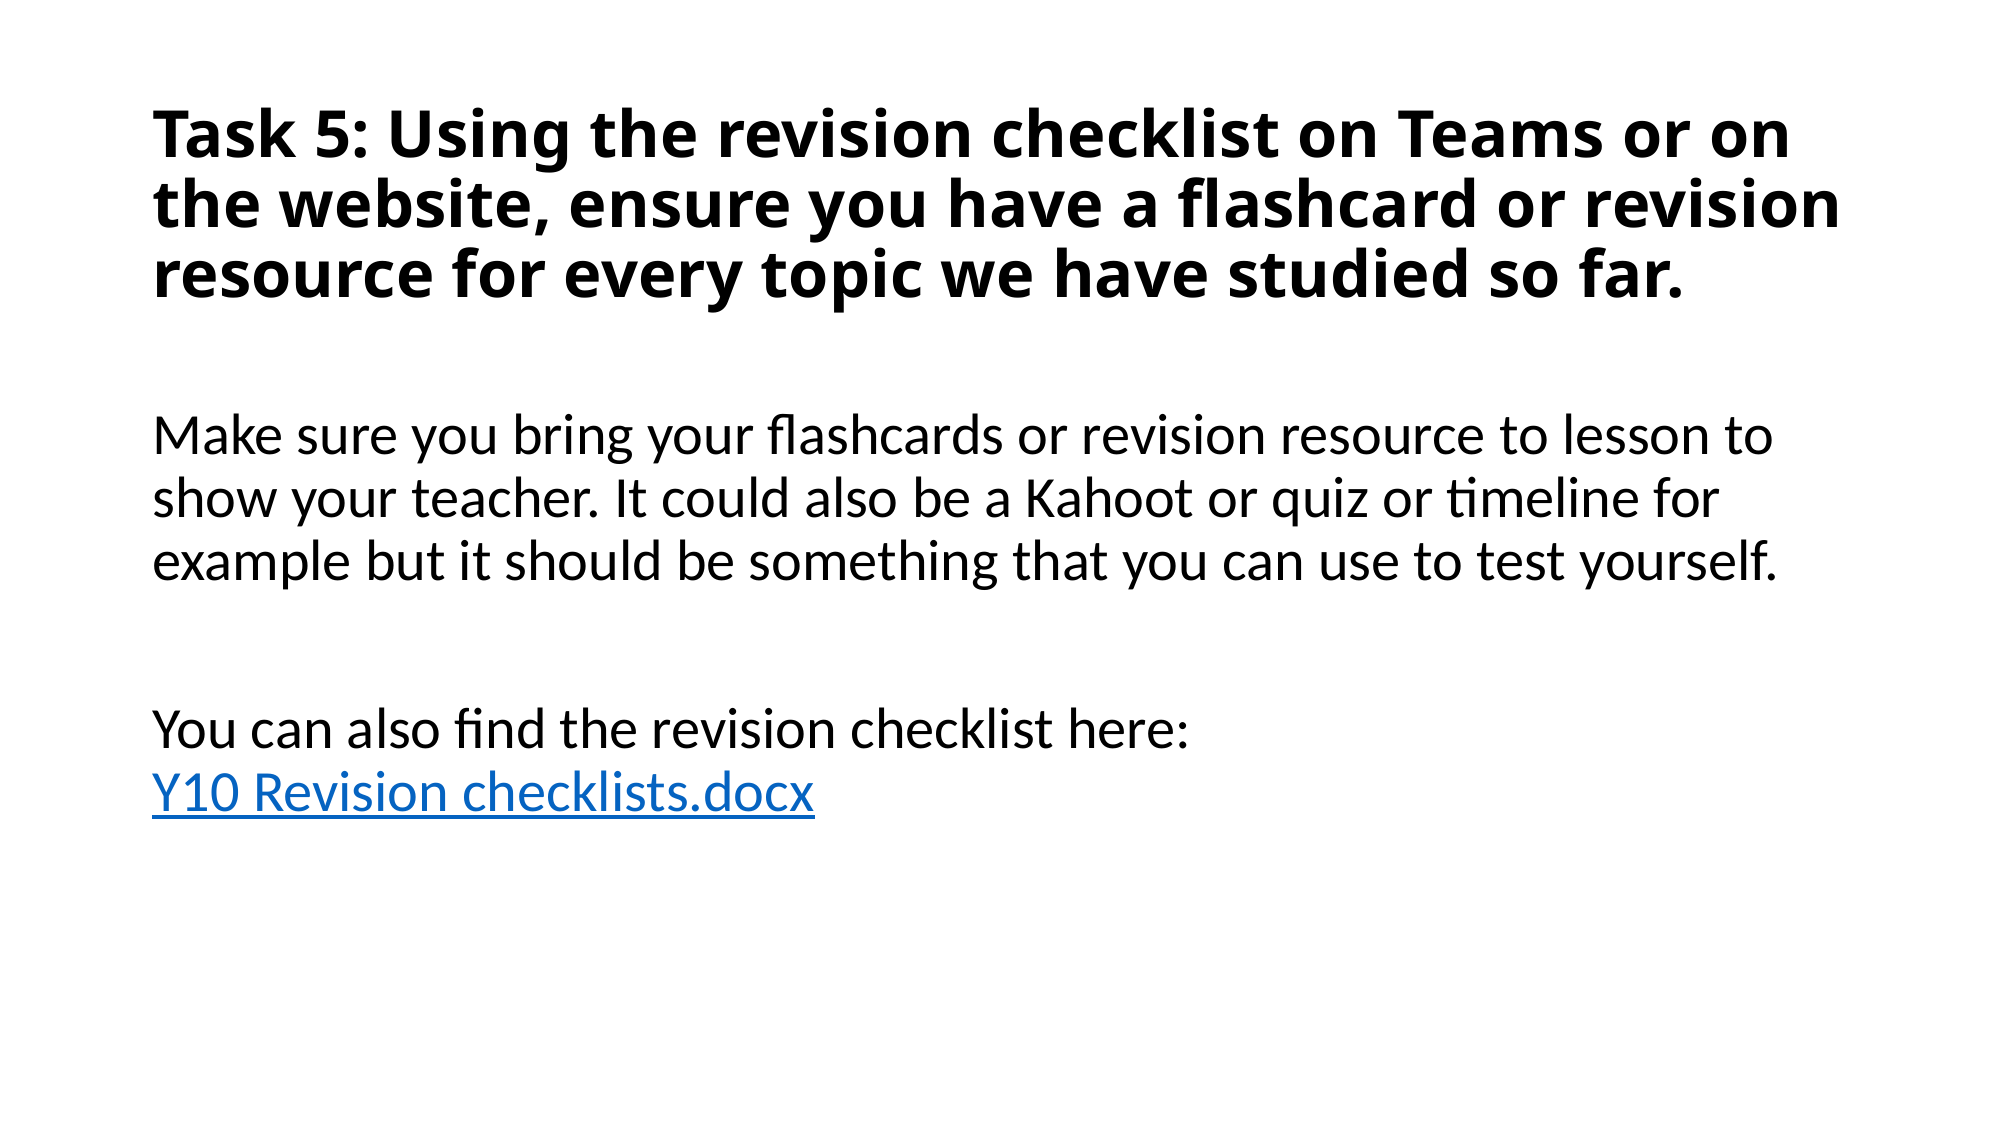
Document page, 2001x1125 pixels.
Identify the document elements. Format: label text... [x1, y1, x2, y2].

title Task 5: Using the revision checklist on Teams or on the website, ensure you have a flashcard or revision resource for every topic we have studied so far. [137, 59, 1863, 354]
list Make sure you bring your flashcards or revision resource to lesson to show your teacher. It could also be a Kahoot or quiz or timeline for example but it should be something that you can use to test yourself. You can also find the revision checklist here: Y10 Revision checklists.docx [137, 396, 1863, 1014]
